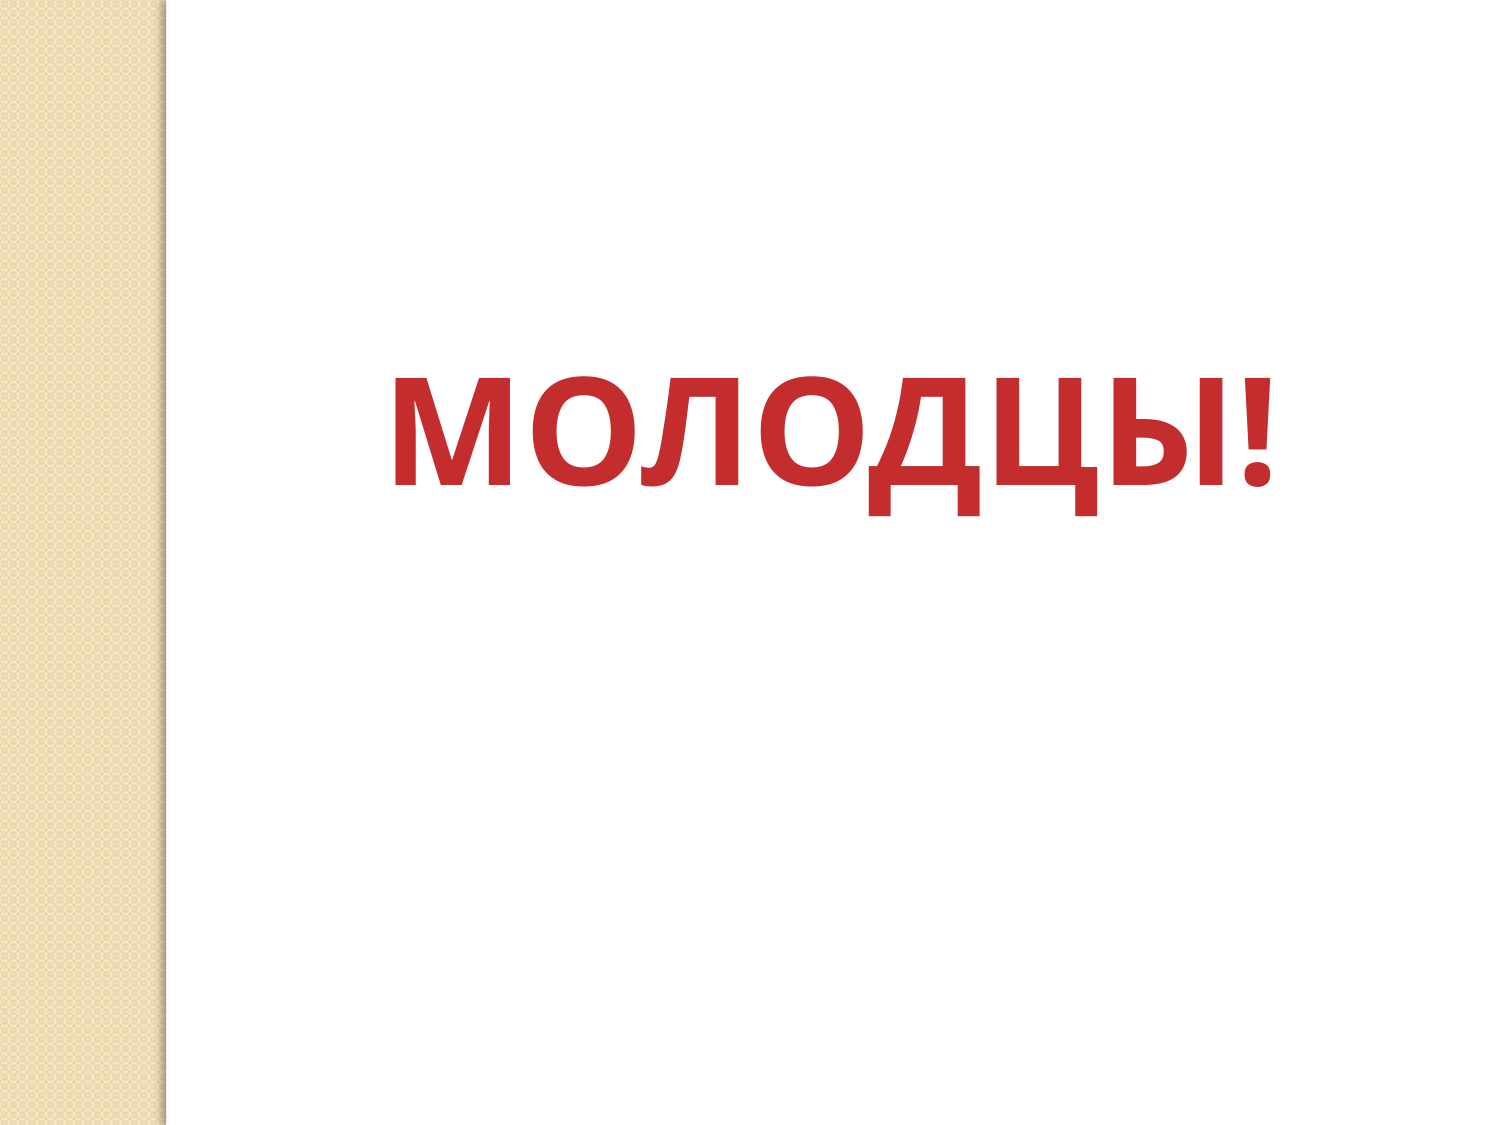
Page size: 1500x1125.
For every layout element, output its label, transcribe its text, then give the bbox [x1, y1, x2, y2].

text_box МОЛОДЦЫ! [367, 328, 1295, 523]
